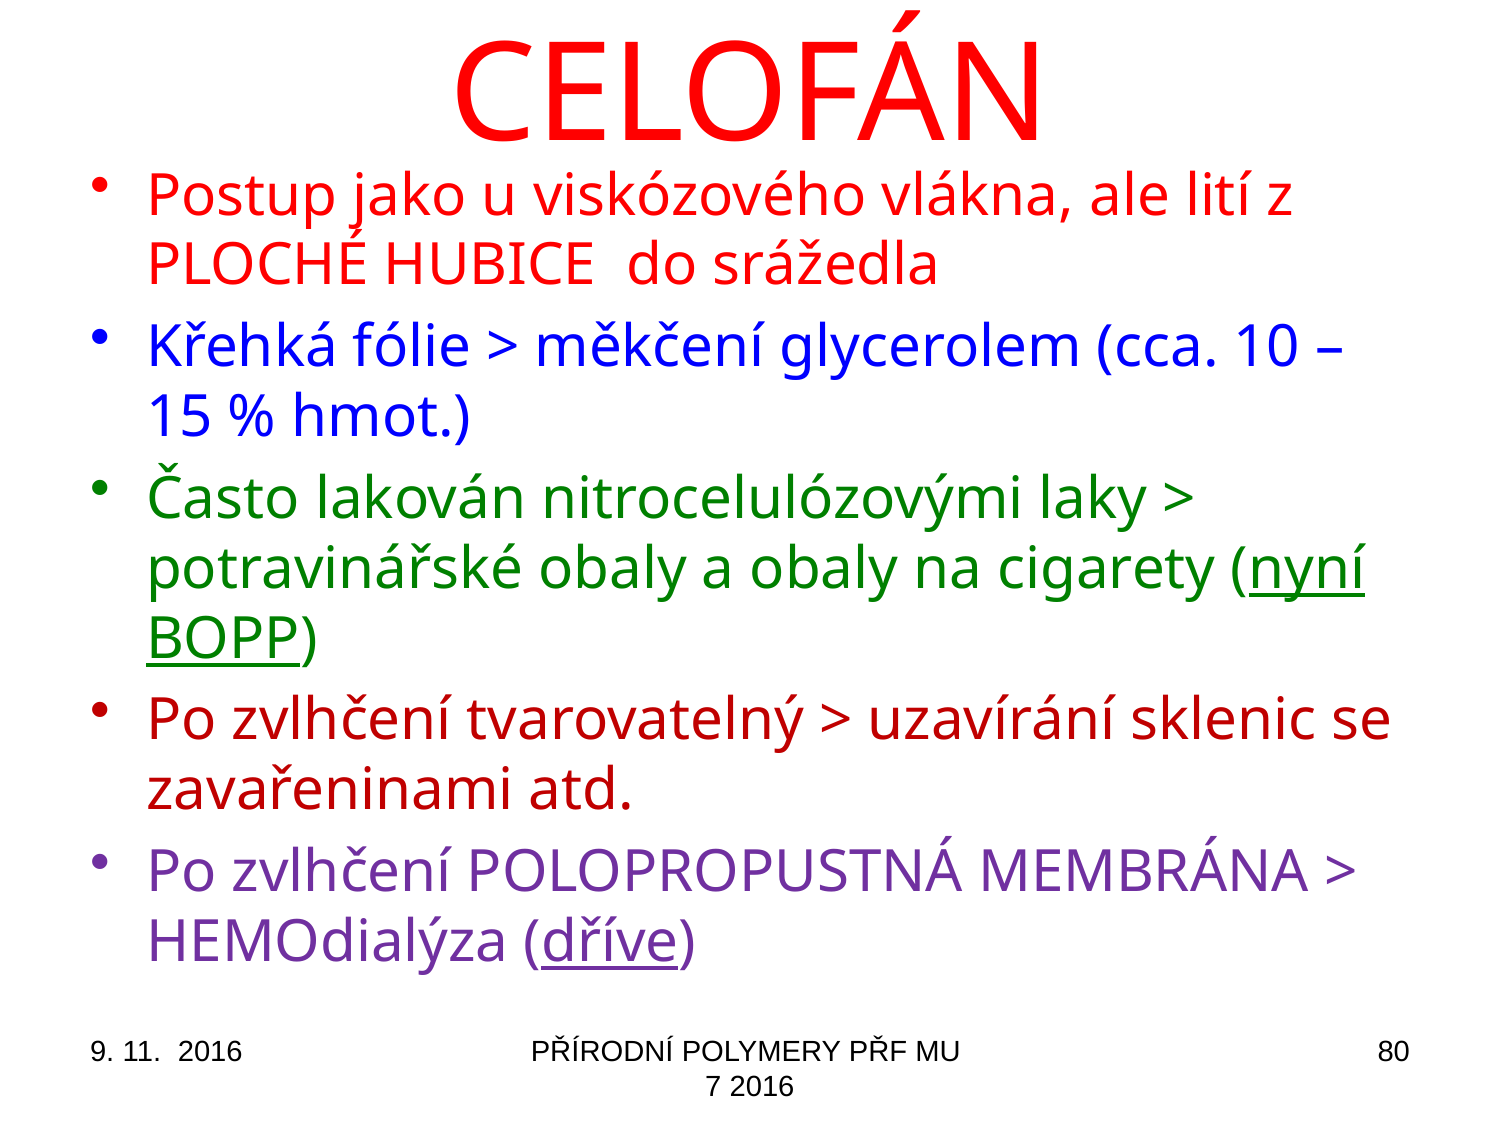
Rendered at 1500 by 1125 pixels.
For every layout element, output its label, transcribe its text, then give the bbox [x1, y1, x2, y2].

slide_number 9. 11. 2016 [74, 1024, 426, 1103]
slide_number 80 [1074, 1024, 1426, 1103]
title CELOFÁN [74, 44, 1426, 126]
footer PŘÍRODNÍ POLYMERY PŘF MU 7 2016 [512, 1024, 988, 1103]
list Postup jako u viskózového vlákna, ale lití z PLOCHÉ HUBICE do srážedla Křehká fólie > měkčení glycerolem (cca. 10 – 15 % hmot.) Často lakován nitrocelulózovými laky > potravinářské obaly a obaly na cigarety (nyní BOPP) Po zvlhčení tvarovatelný > uzavírání sklenic se zavařeninami atd. Po zvlhčení POLOPROPUSTNÁ MEMBRÁNA > HEMOdialýza (dříve) [74, 148, 1426, 1006]
